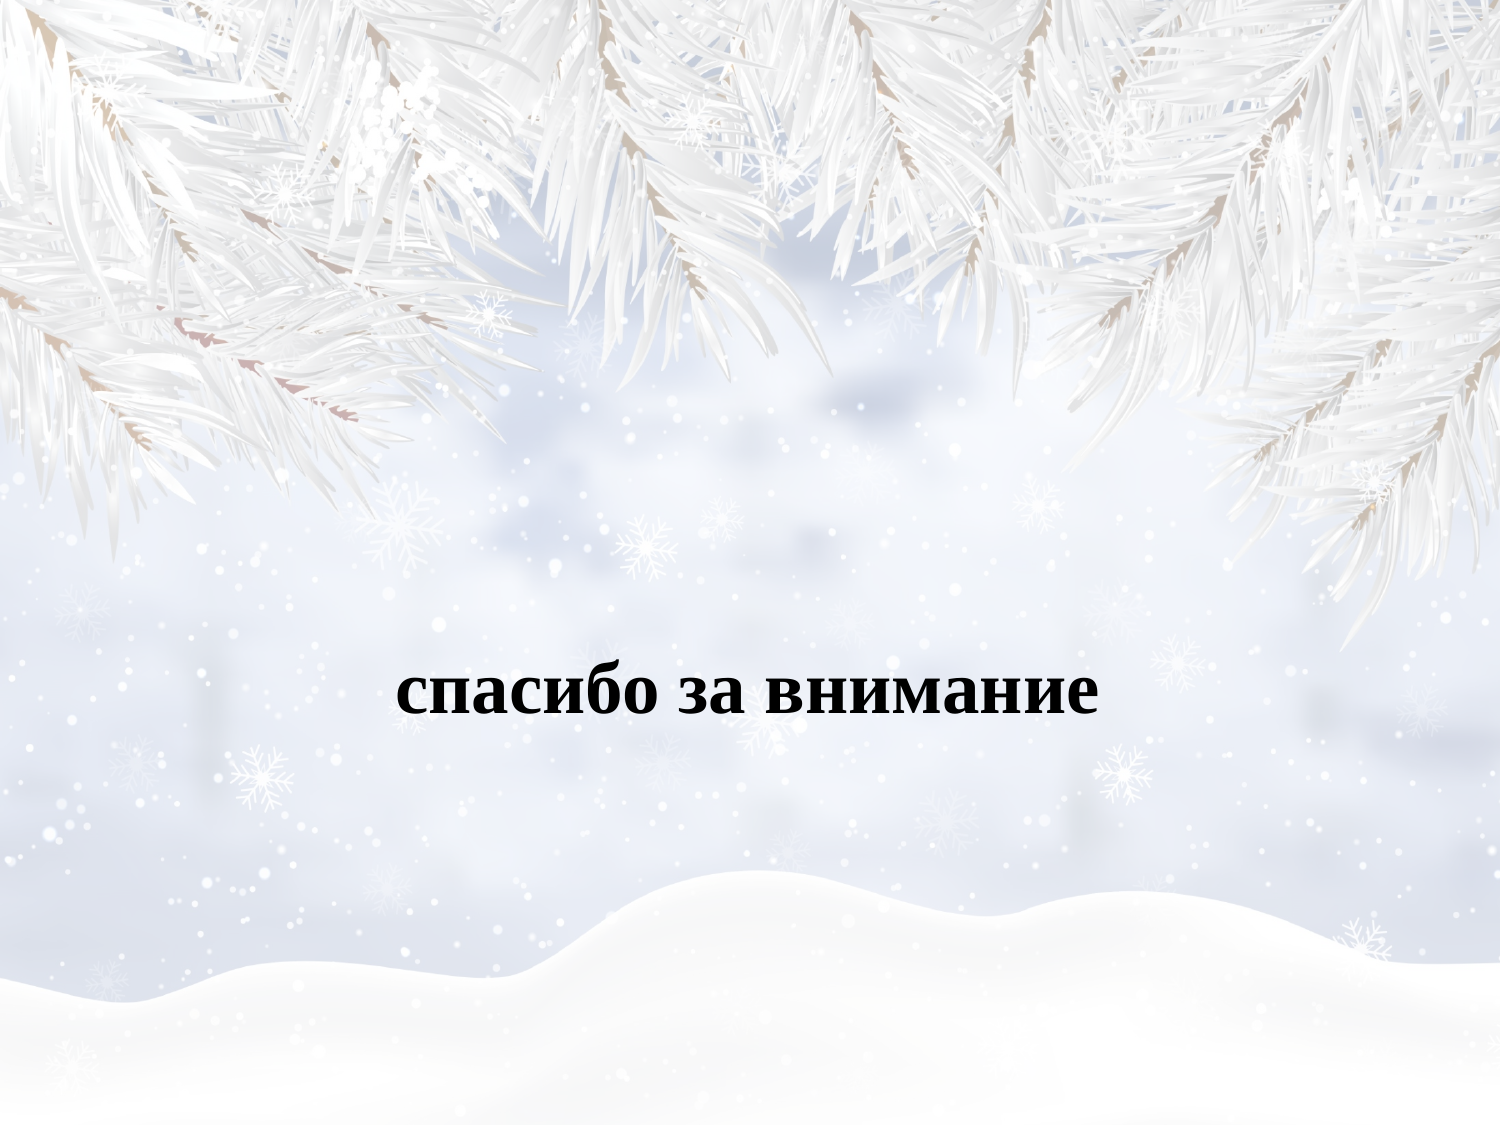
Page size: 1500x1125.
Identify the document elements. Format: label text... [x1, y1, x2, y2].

text_box спасибо за внимание [334, 631, 1162, 737]
